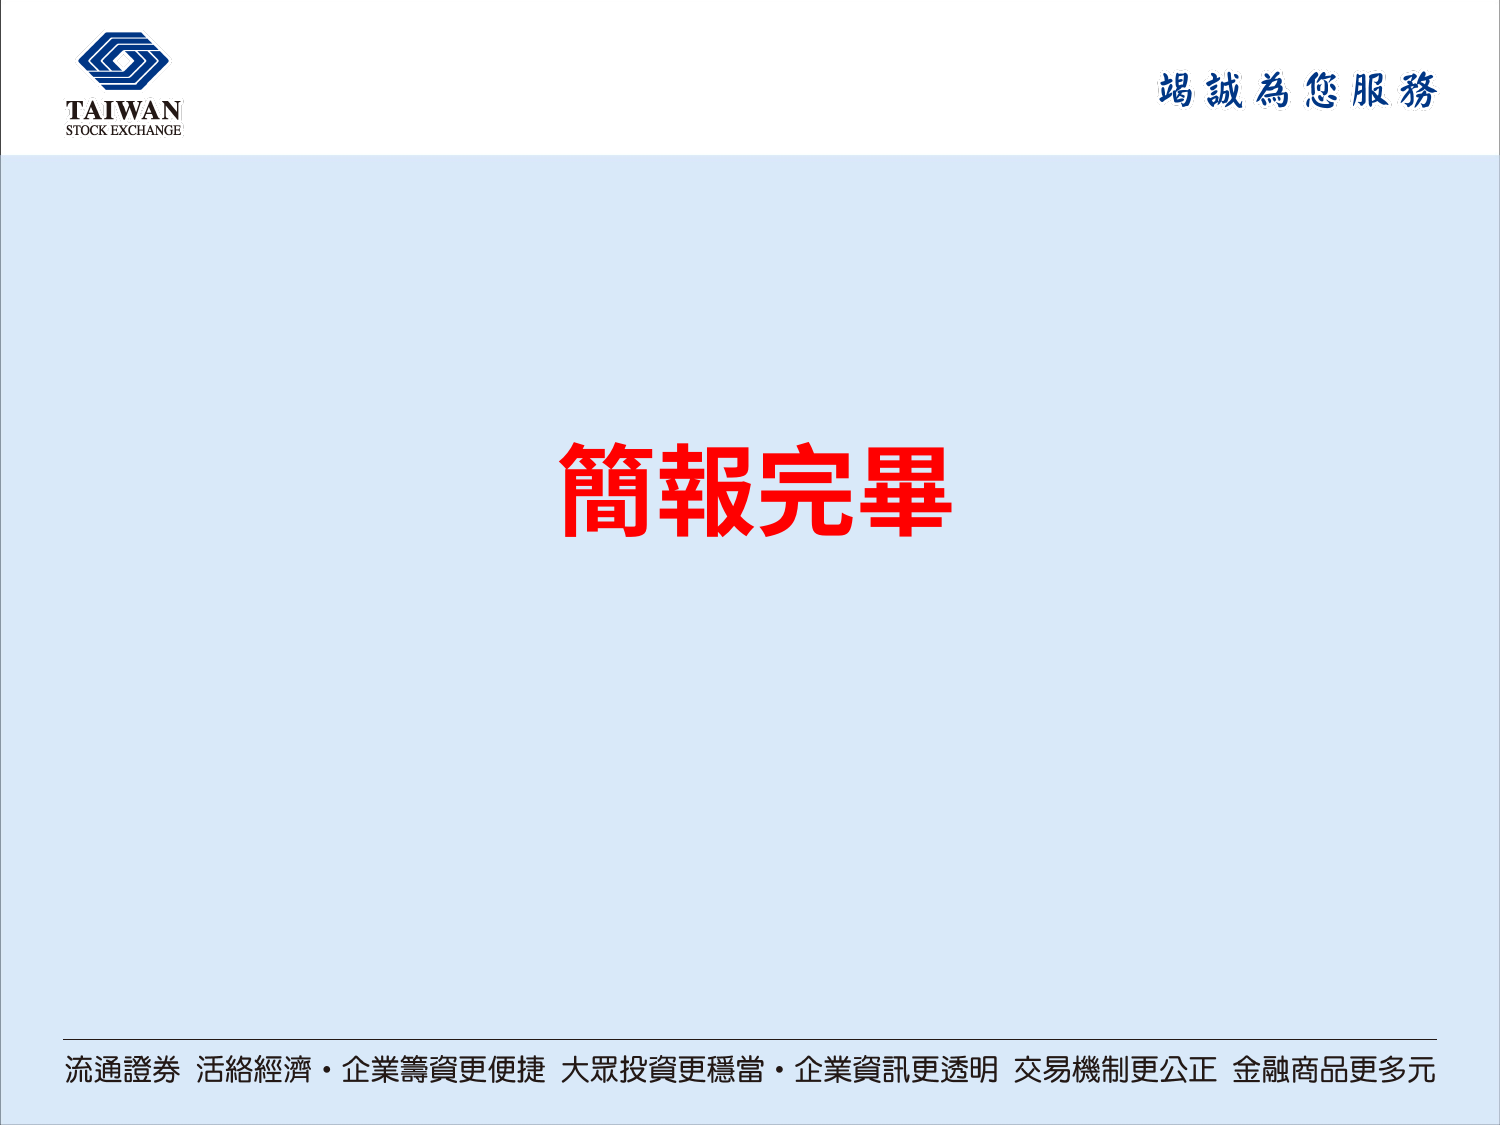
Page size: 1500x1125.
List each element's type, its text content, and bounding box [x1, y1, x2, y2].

title 簡報完畢 [118, 420, 1394, 645]
picture [0, 0, 1500, 1125]
